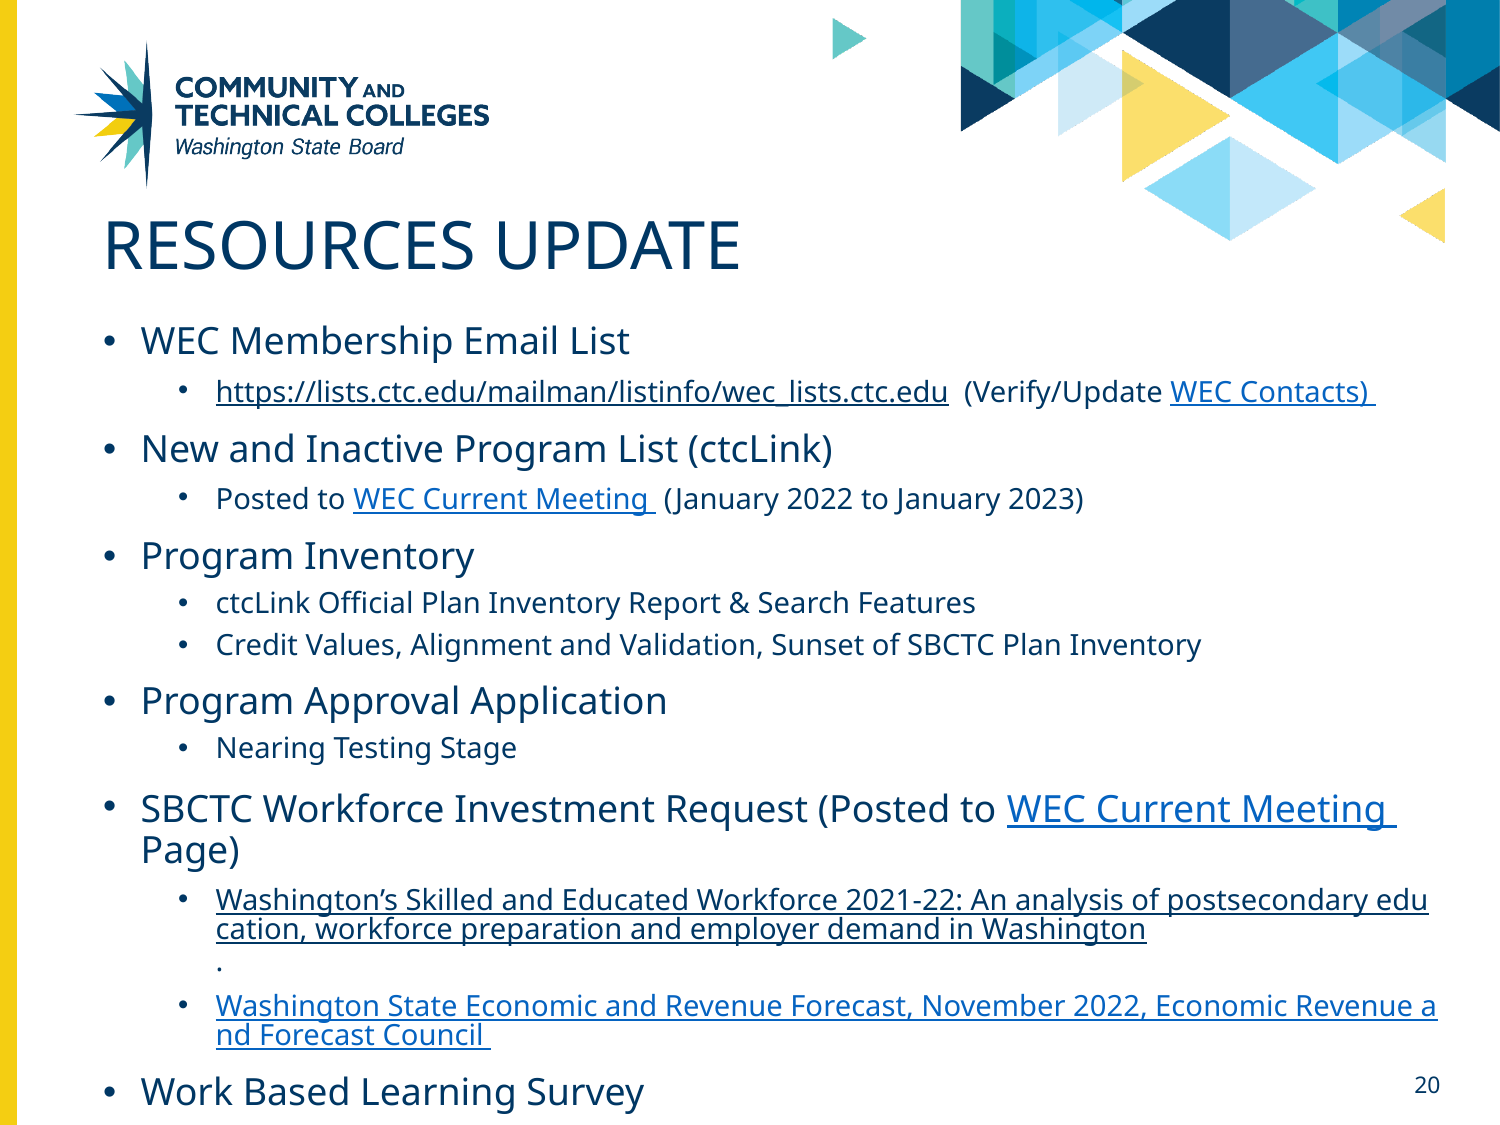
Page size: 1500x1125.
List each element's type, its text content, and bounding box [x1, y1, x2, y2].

picture [17, 25, 557, 228]
slide_number 20 [1378, 1063, 1456, 1103]
picture [832, 0, 1500, 243]
list WEC Membership Email List https://lists.ctc.edu/mailman/listinfo/wec_lists.ctc.edu (Verify/Update WEC Contacts) New and Inactive Program List (ctcLink) Posted to WEC Current Meeting (January 2022 to January 2023) Program Inventory ctcLink Official Plan Inventory Report & Search Features Credit Values, Alignment and Validation, Sunset of SBCTC Plan Inventory Program Approval Application Nearing Testing Stage SBCTC Workforce Investment Request (Posted to WEC Current Meeting Page) Washington’s Skilled and Educated Workforce 2021-22: An analysis of postsecondary education, workforce preparation and employer demand in Washington. Washington State Economic and Revenue Forecast, November 2022, Economic Revenue and Forecast Council Work Based Learning Survey [88, 315, 1456, 1064]
title Resources update [88, 204, 1456, 315]
